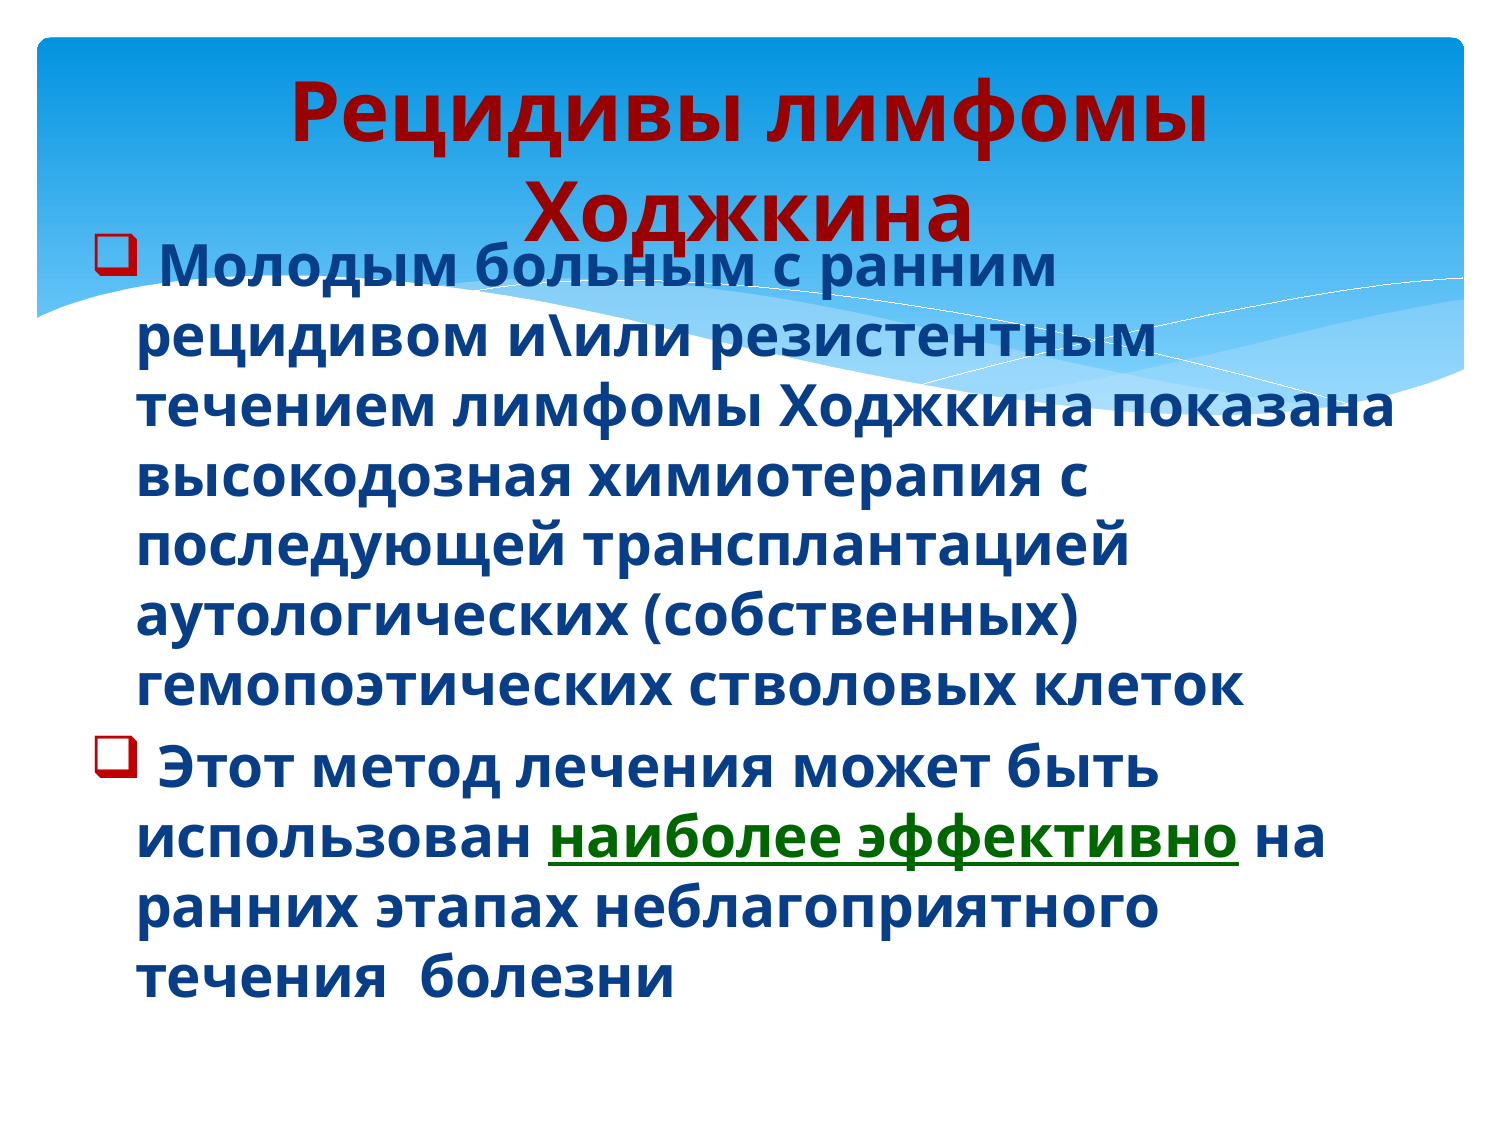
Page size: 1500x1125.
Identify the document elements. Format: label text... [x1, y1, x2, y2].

title Рецидивы лимфомы Ходжкина [75, 55, 1425, 261]
list Молодым больным с ранним рецидивом и\или резистентным течением лимфомы Ходжкина показана высокодозная химиотерапия с последующей трансплантацией аутологических (собственных) гемопоэтических стволовых клеток Этот метод лечения может быть использован наиболее эффективно на ранних этапах неблагоприятного течения болезни [75, 261, 1425, 1059]
